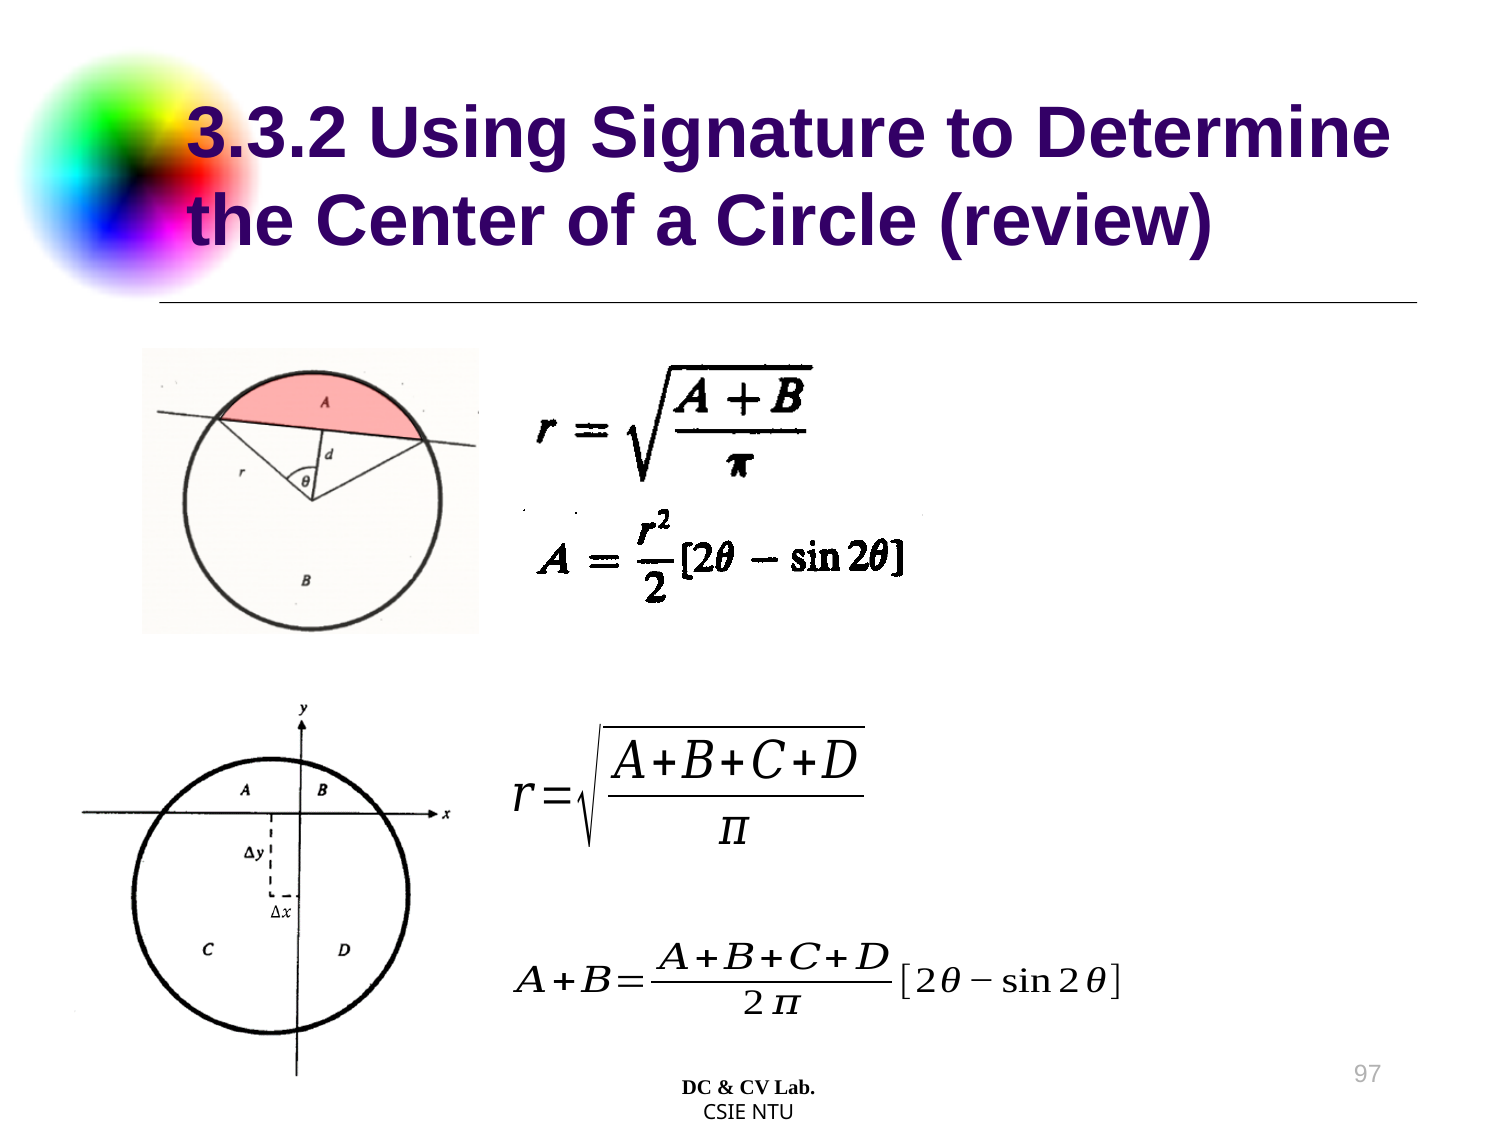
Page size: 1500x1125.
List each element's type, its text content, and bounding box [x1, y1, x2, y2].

footer DC & CV Lab. CSIE NTU [511, 1066, 987, 1125]
slide_number 97 [1059, 1042, 1397, 1103]
title 3.3.2 Using Signature to Determine the Center of a Circle (review) [171, 54, 1500, 268]
picture [142, 348, 479, 634]
picture [0, 42, 272, 318]
picture [511, 333, 838, 490]
picture [74, 692, 468, 1082]
picture [522, 502, 923, 617]
